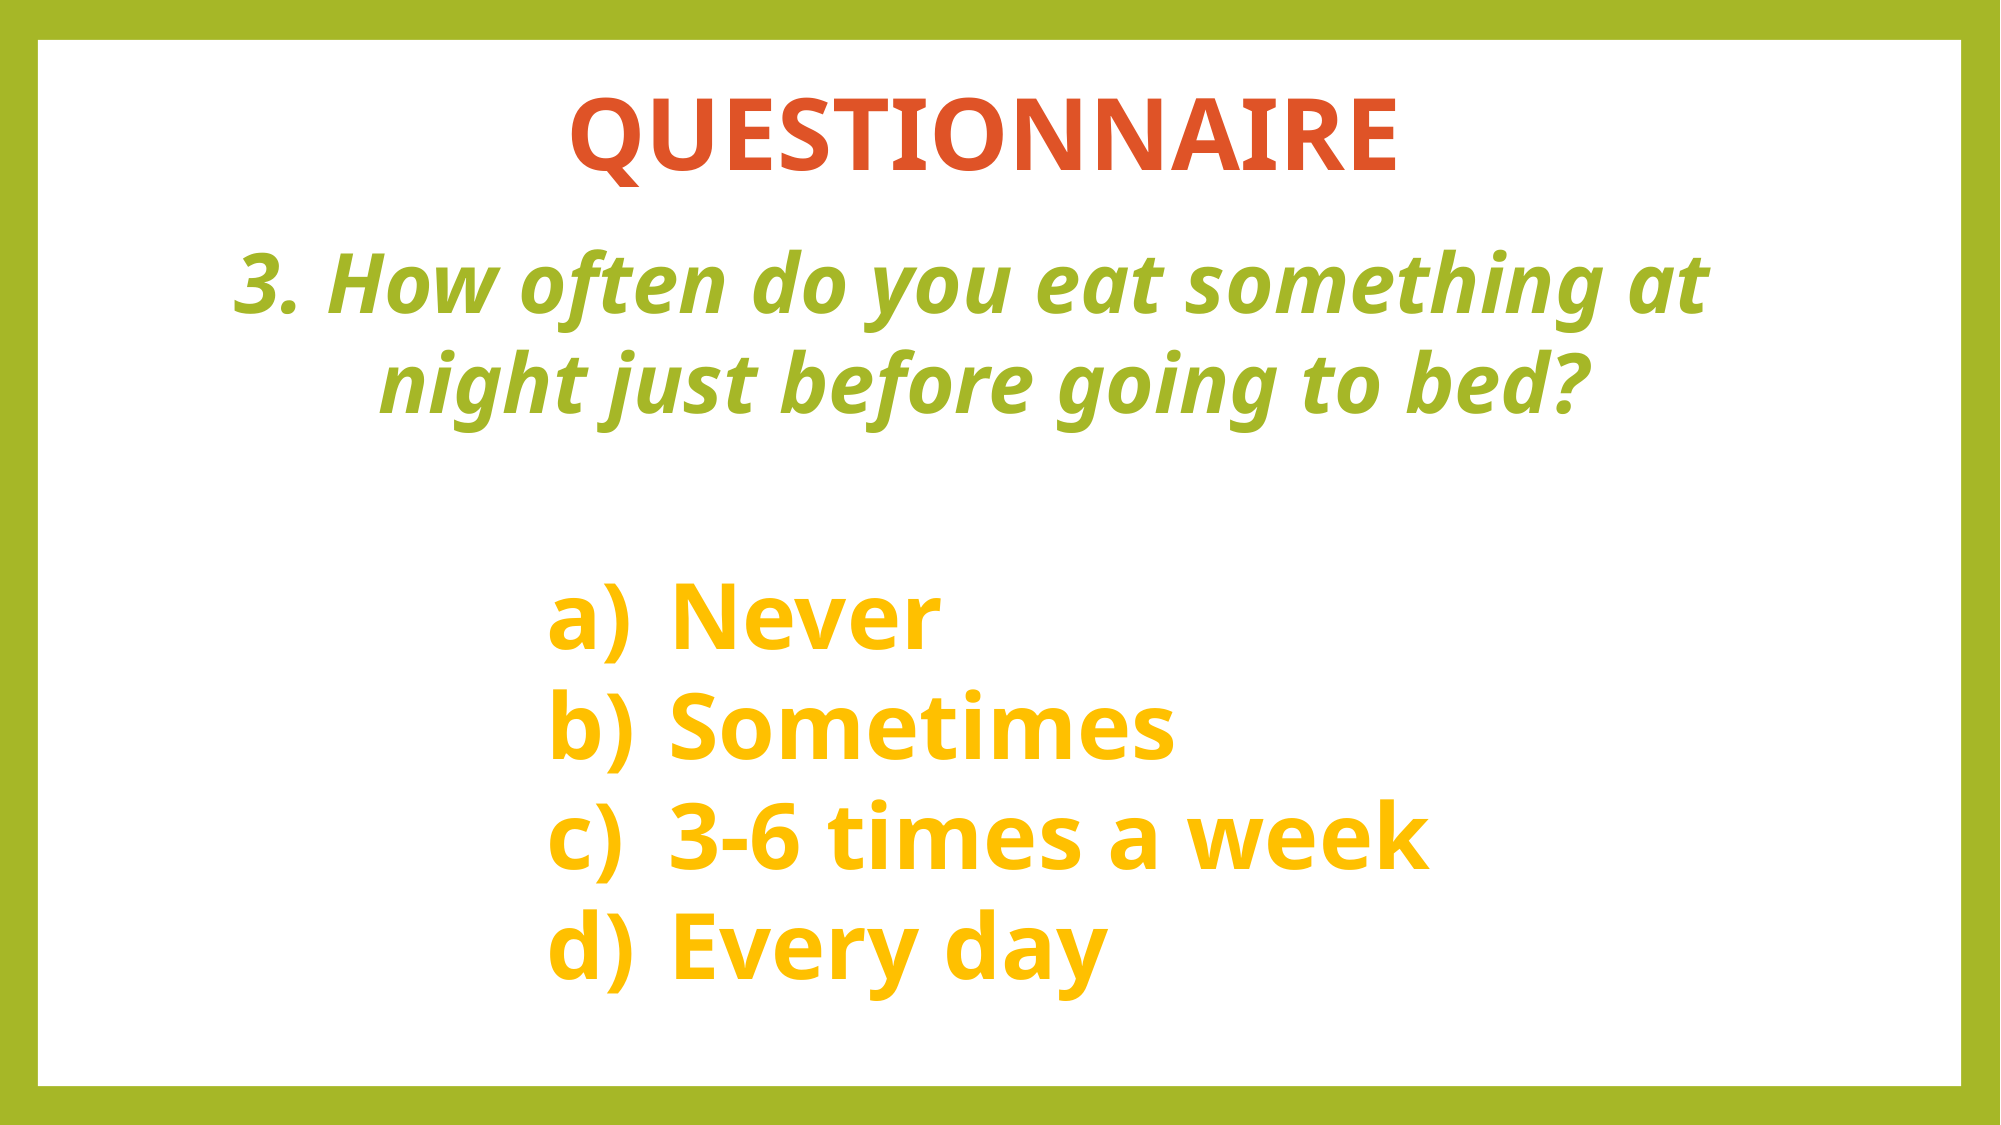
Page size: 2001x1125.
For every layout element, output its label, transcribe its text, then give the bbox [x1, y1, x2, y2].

text_box QUESTIONNAIRE [551, 62, 1417, 198]
text_box Never Sometimes 3-6 times a week Every day [531, 550, 1653, 1116]
text_box 3. How often do you eat something at night just before going to bed? [219, 222, 1748, 438]
